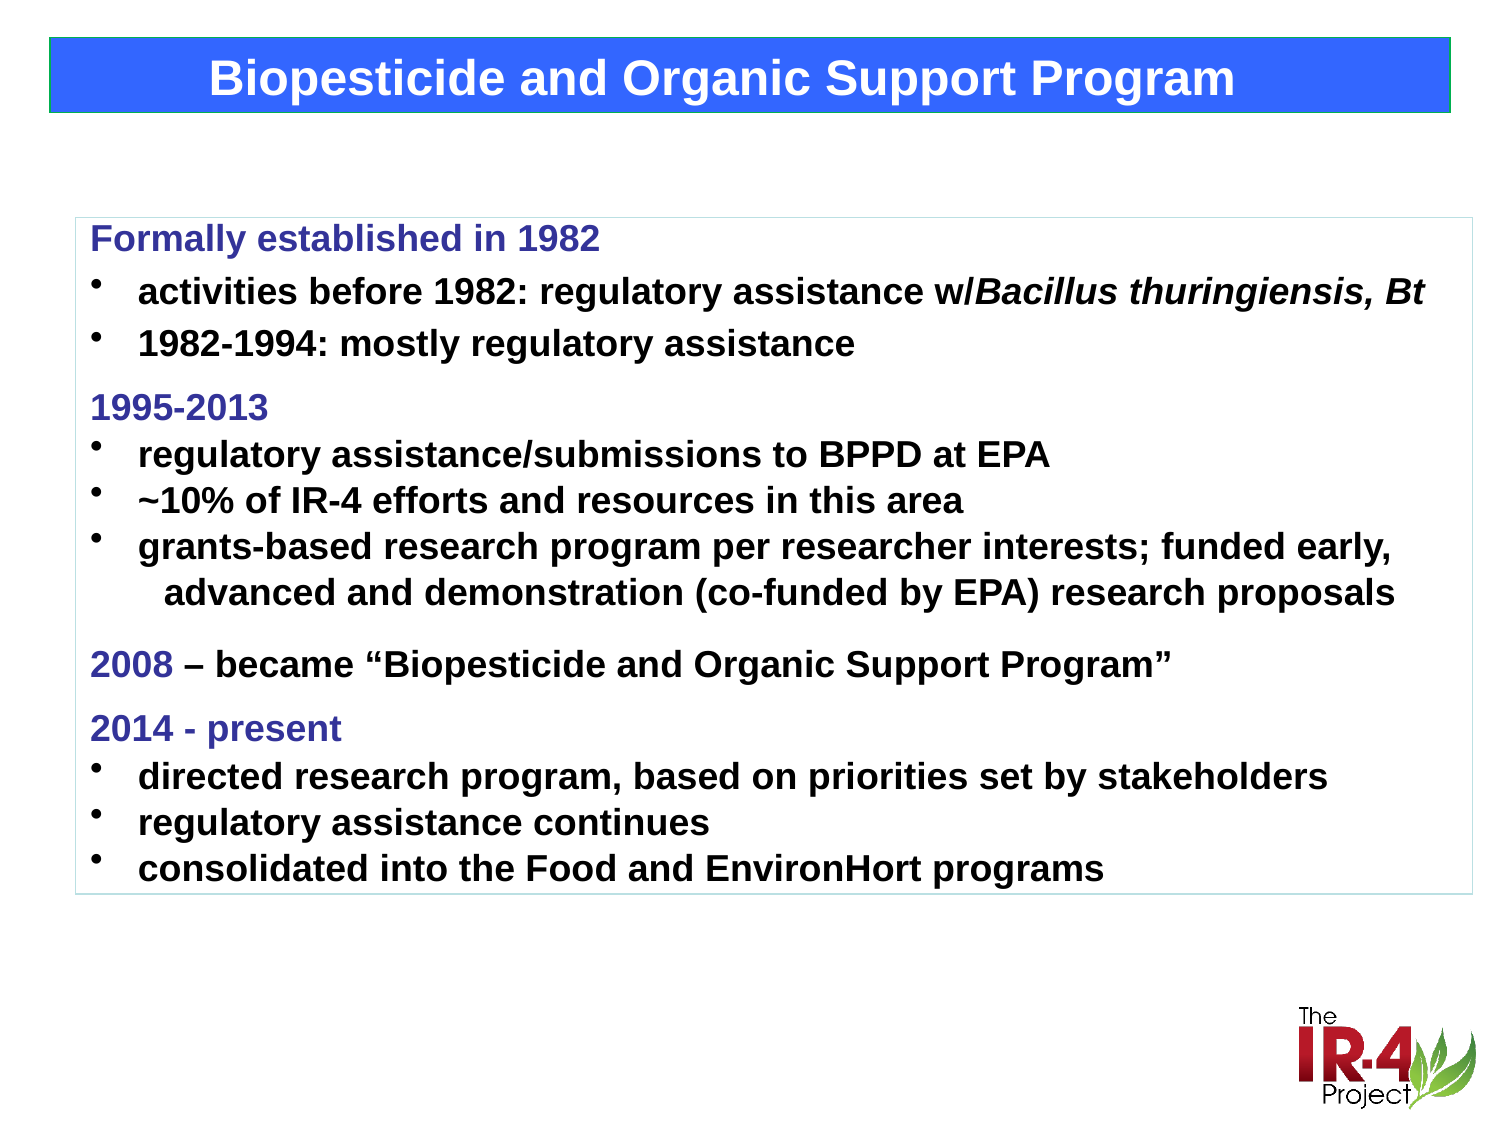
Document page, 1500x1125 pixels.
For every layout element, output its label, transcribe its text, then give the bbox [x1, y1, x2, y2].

picture [1299, 1007, 1476, 1110]
text_box Biopesticide and Organic Support Program [193, 38, 1307, 114]
text_box Formally established in 1982 activities before 1982: regulatory assistance w/Bacillus thuringiensis, Bt 1982-1994: mostly regulatory assistance 1995-2013 regulatory assistance/submissions to BPPD at EPA ~10% of IR-4 efforts and resources in this area grants-based research program per researcher interests; funded early, advanced and demonstration (co-funded by EPA) research proposals 2008 – became “Biopesticide and Organic Support Program” 2014 - present directed research program, based on priorities set by stakeholders regulatory assistance continues consolidated into the Food and EnvironHort programs [75, 217, 1473, 894]
